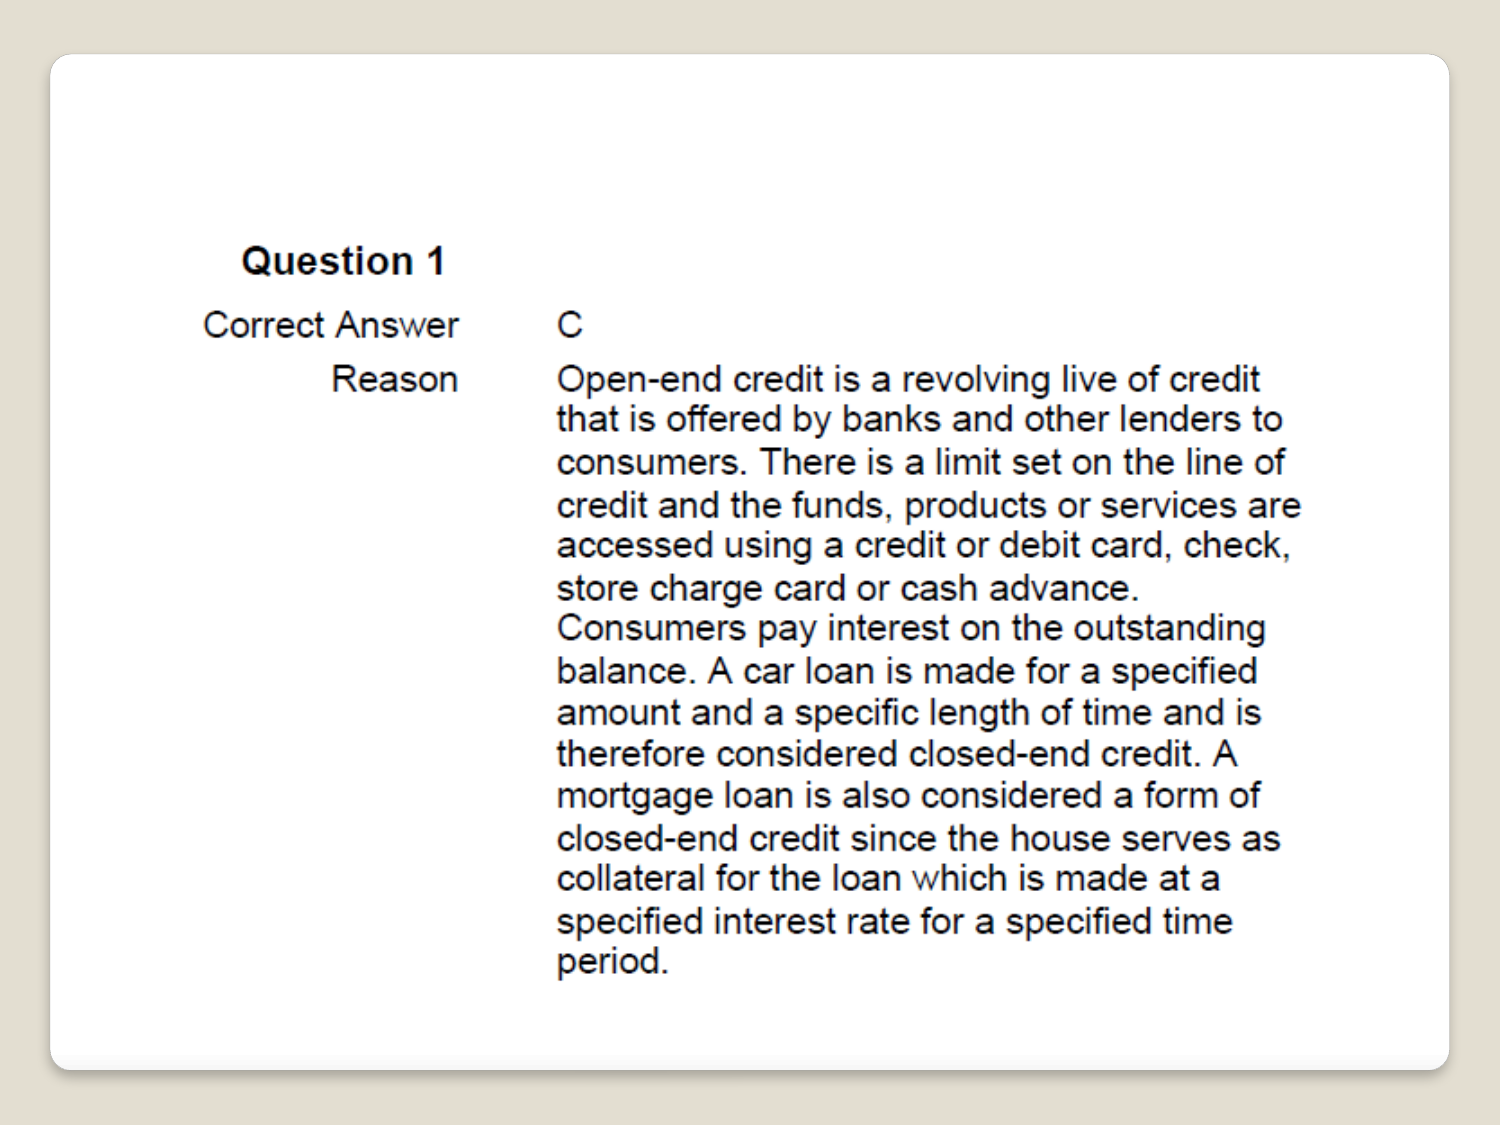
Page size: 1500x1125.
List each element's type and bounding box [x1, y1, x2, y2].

picture [149, 224, 1356, 1013]
